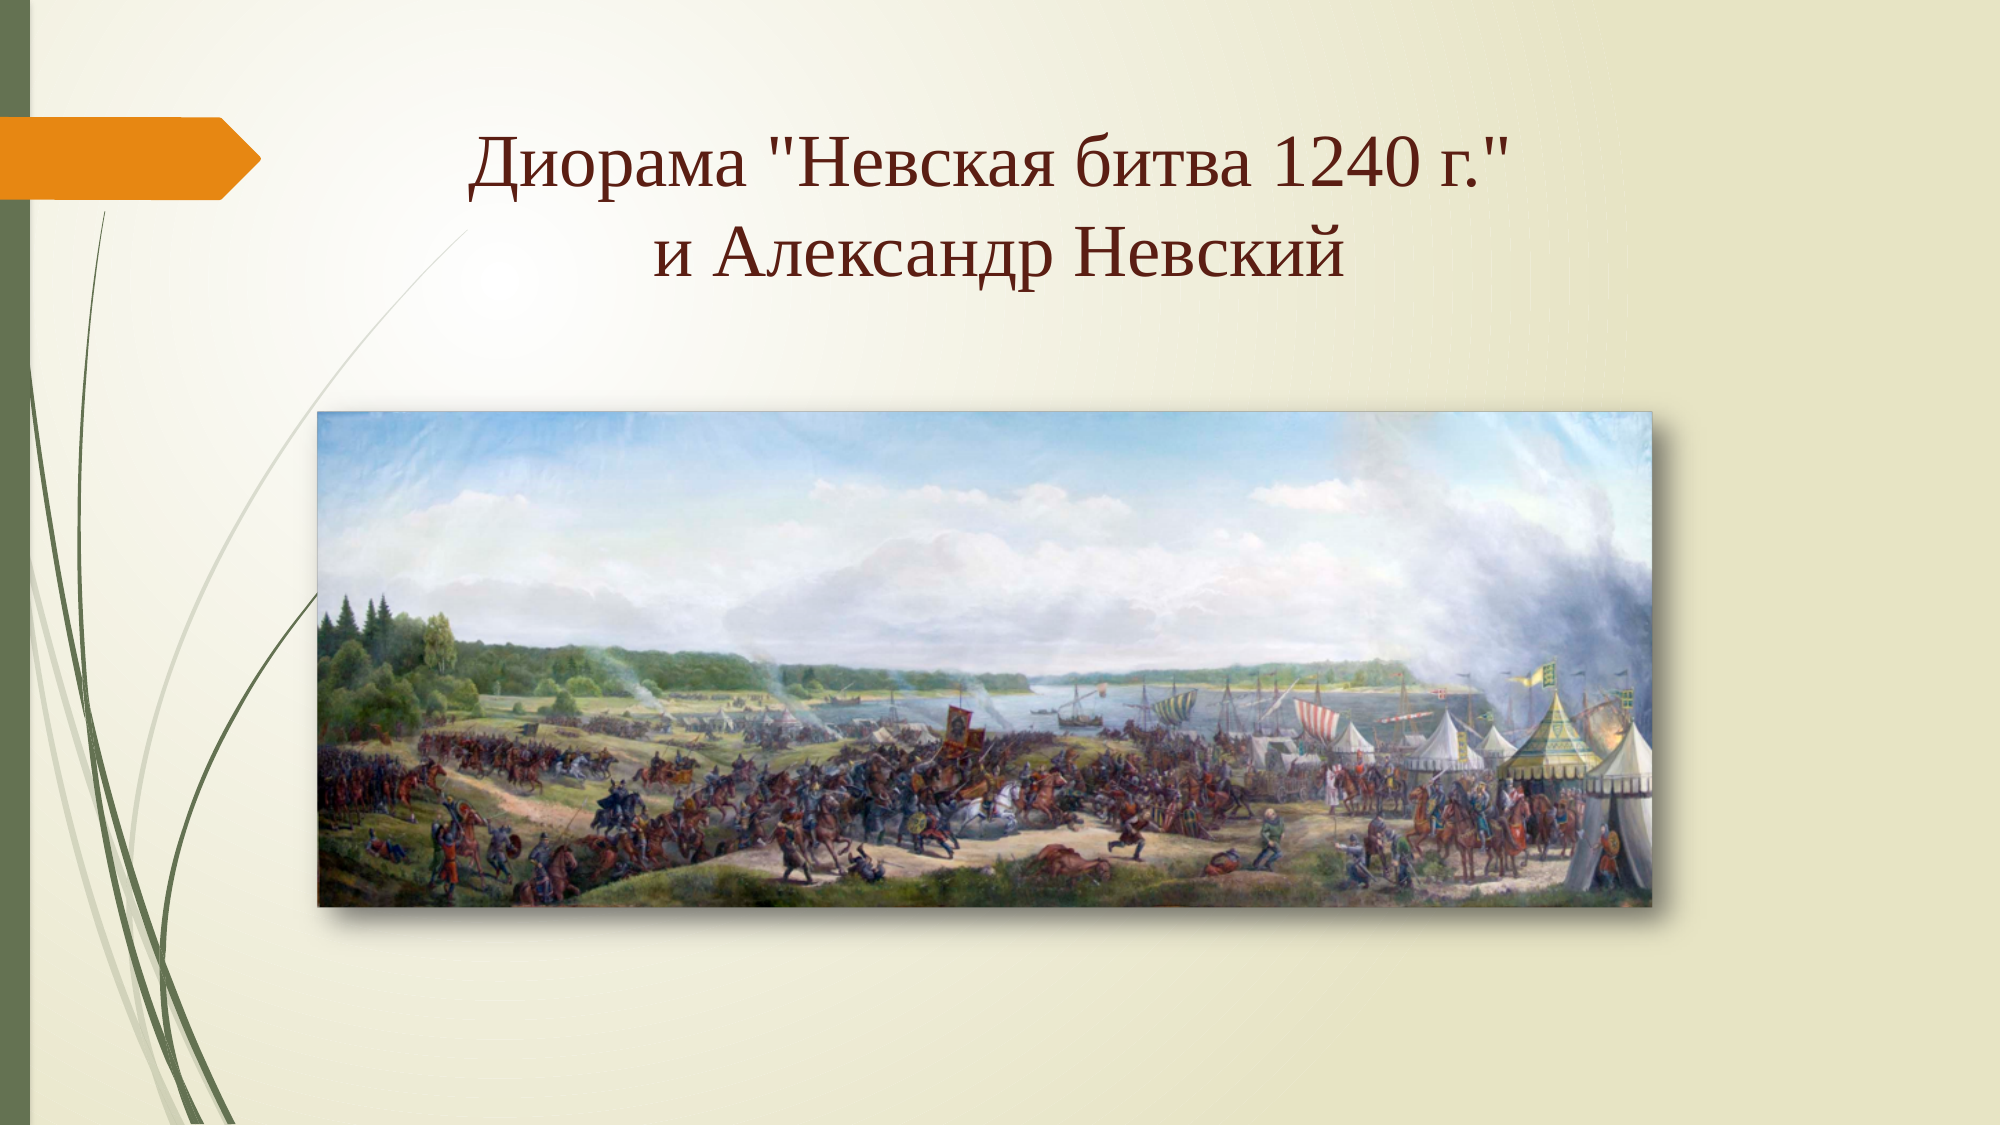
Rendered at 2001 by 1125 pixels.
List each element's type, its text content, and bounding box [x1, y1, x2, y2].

text_box Диорама "Невская битва 1240 г." и Александр Невский [269, 103, 1731, 314]
picture [286, 384, 1713, 964]
